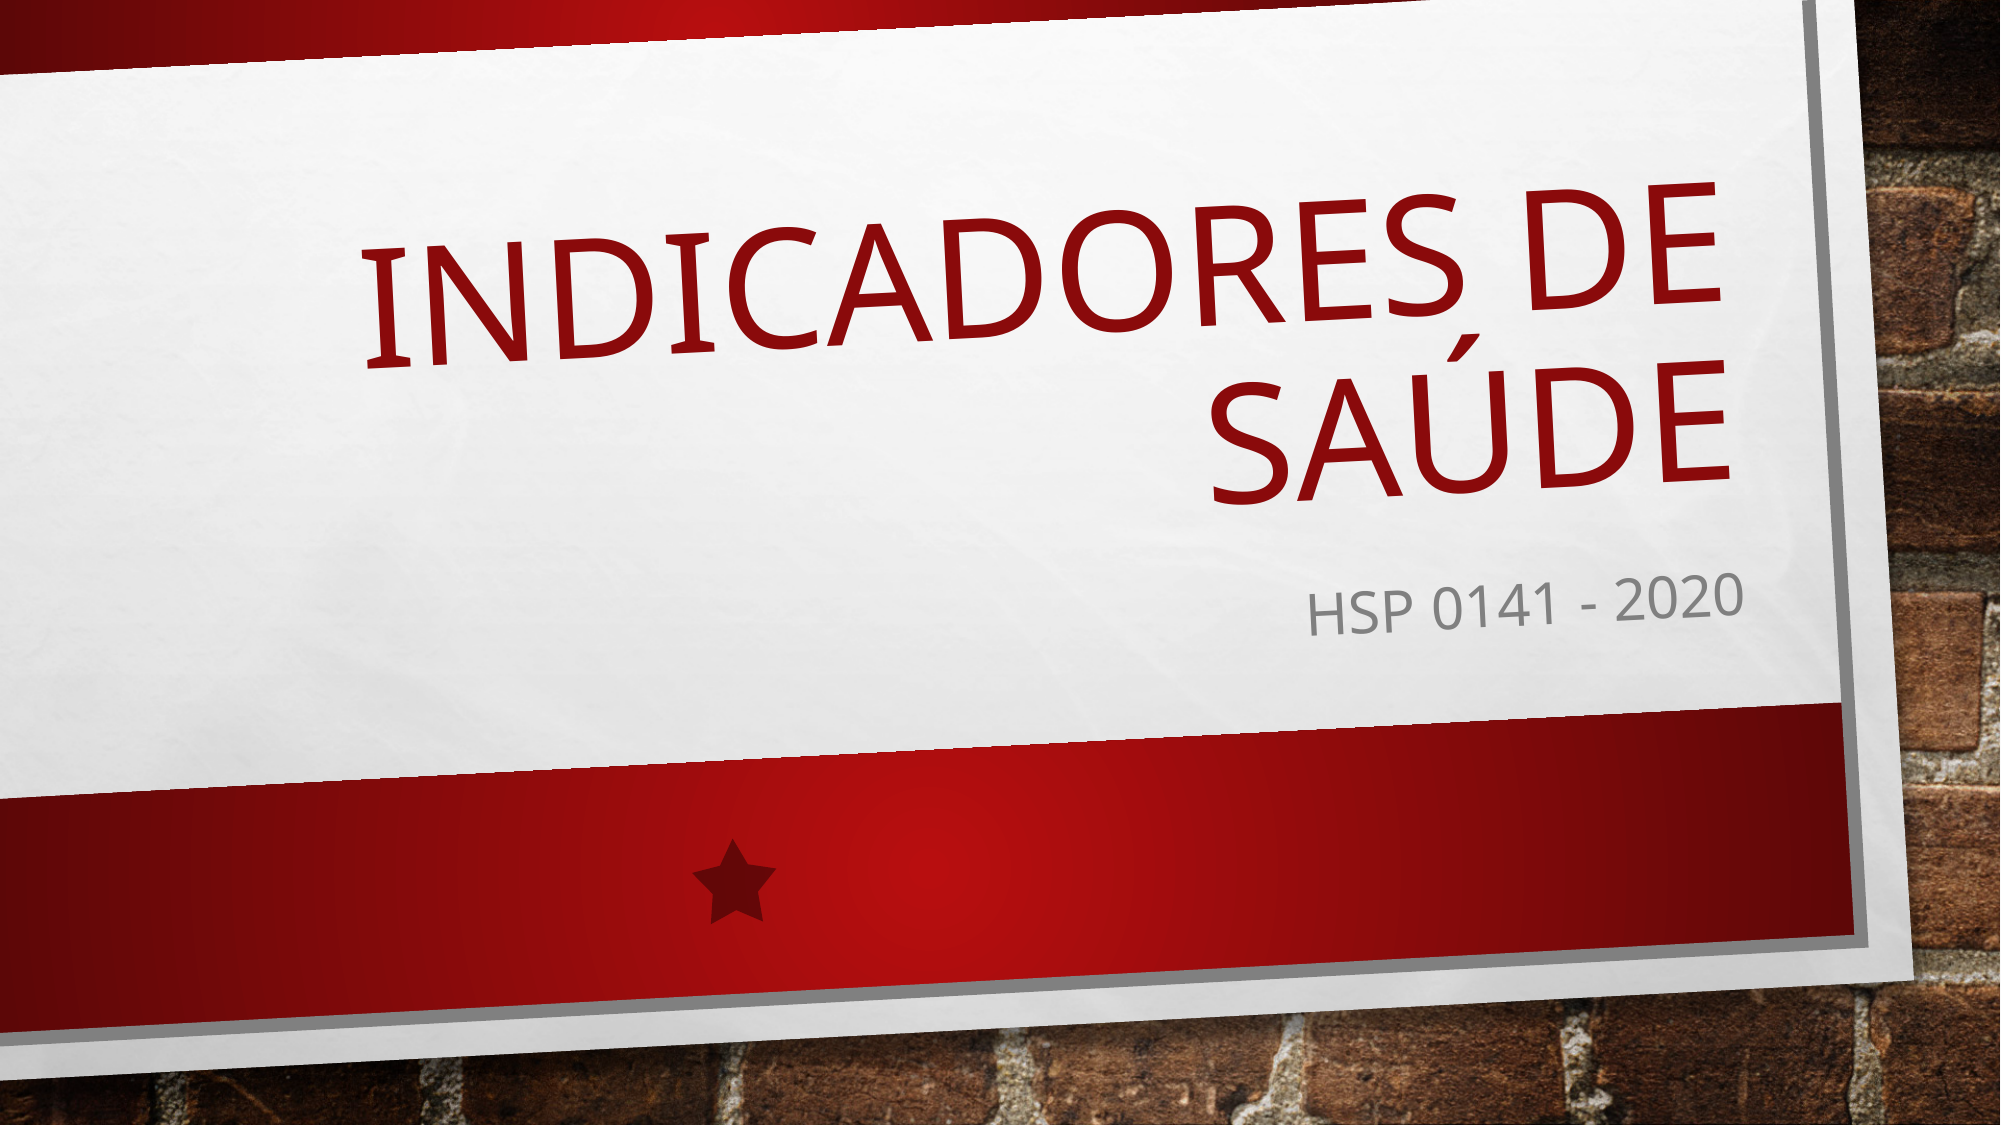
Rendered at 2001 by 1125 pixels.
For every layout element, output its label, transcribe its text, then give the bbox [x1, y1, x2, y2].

picture [0, 0, 2000, 1125]
title Indicadores de Saúde [135, 67, 1758, 605]
subtitle HSP 0141 - 2020 [159, 533, 1763, 708]
